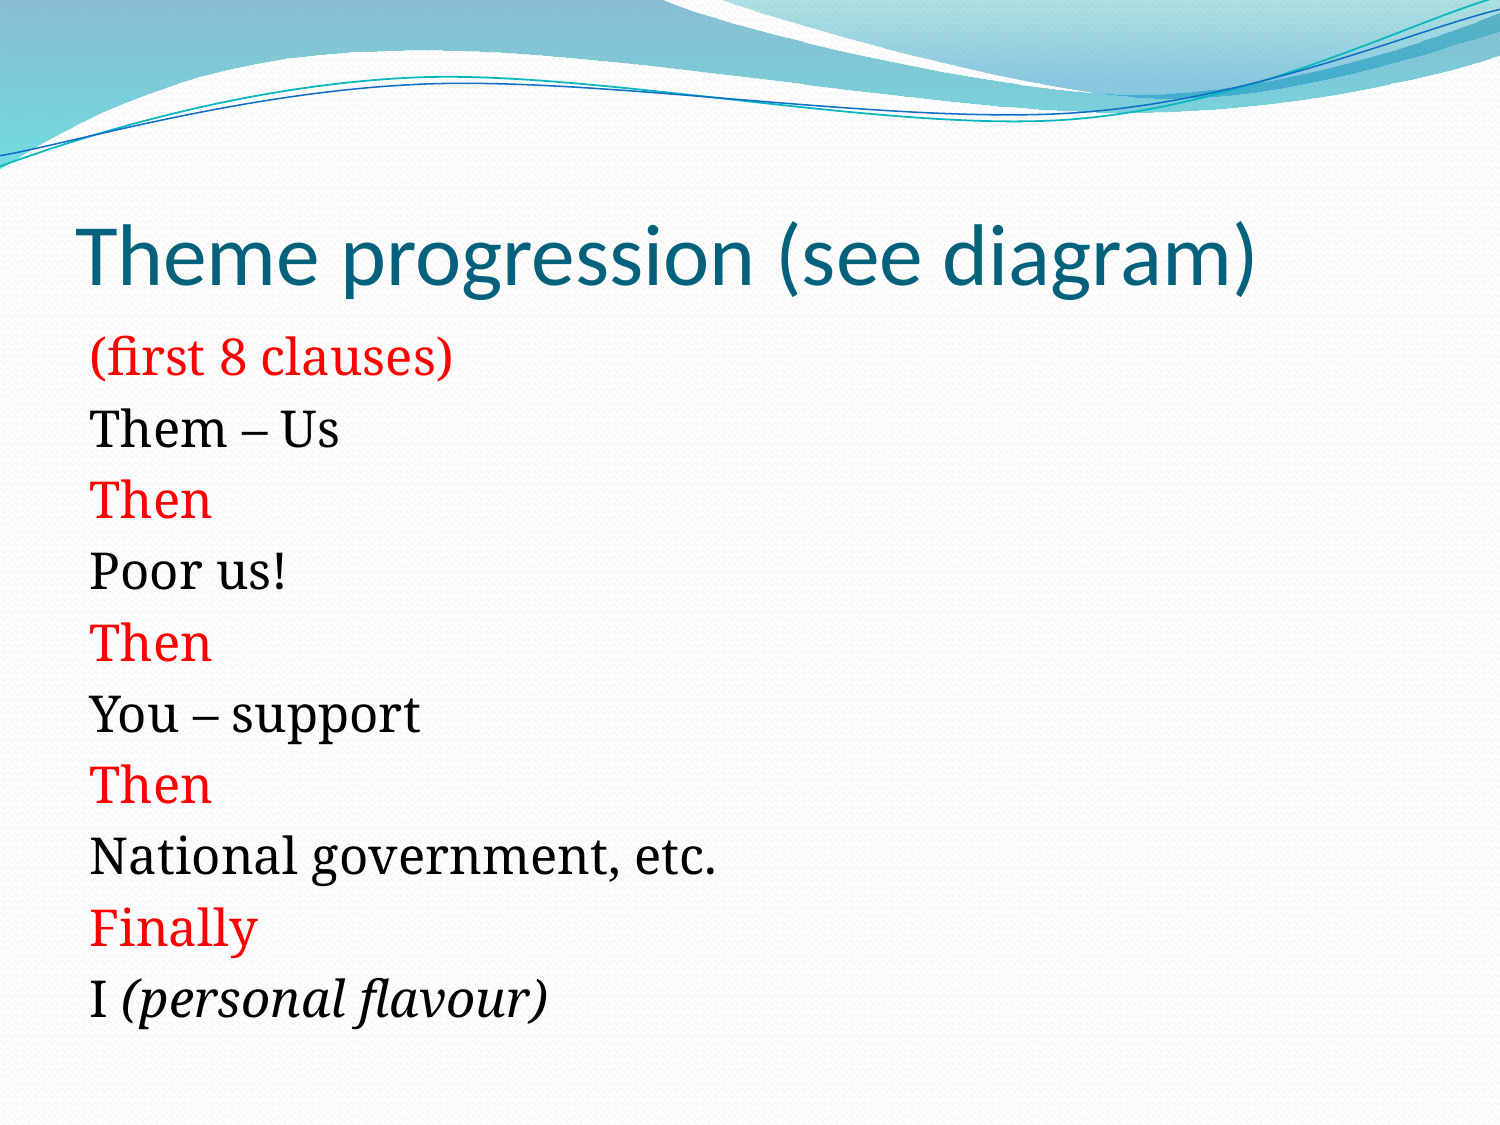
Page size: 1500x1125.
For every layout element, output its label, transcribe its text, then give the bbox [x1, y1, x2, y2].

title Theme progression (see diagram) [75, 115, 1425, 303]
list (first 8 clauses) Them – Us Then Poor us! Then You – support Then National government, etc. Finally I (personal flavour) [75, 317, 1425, 1038]
